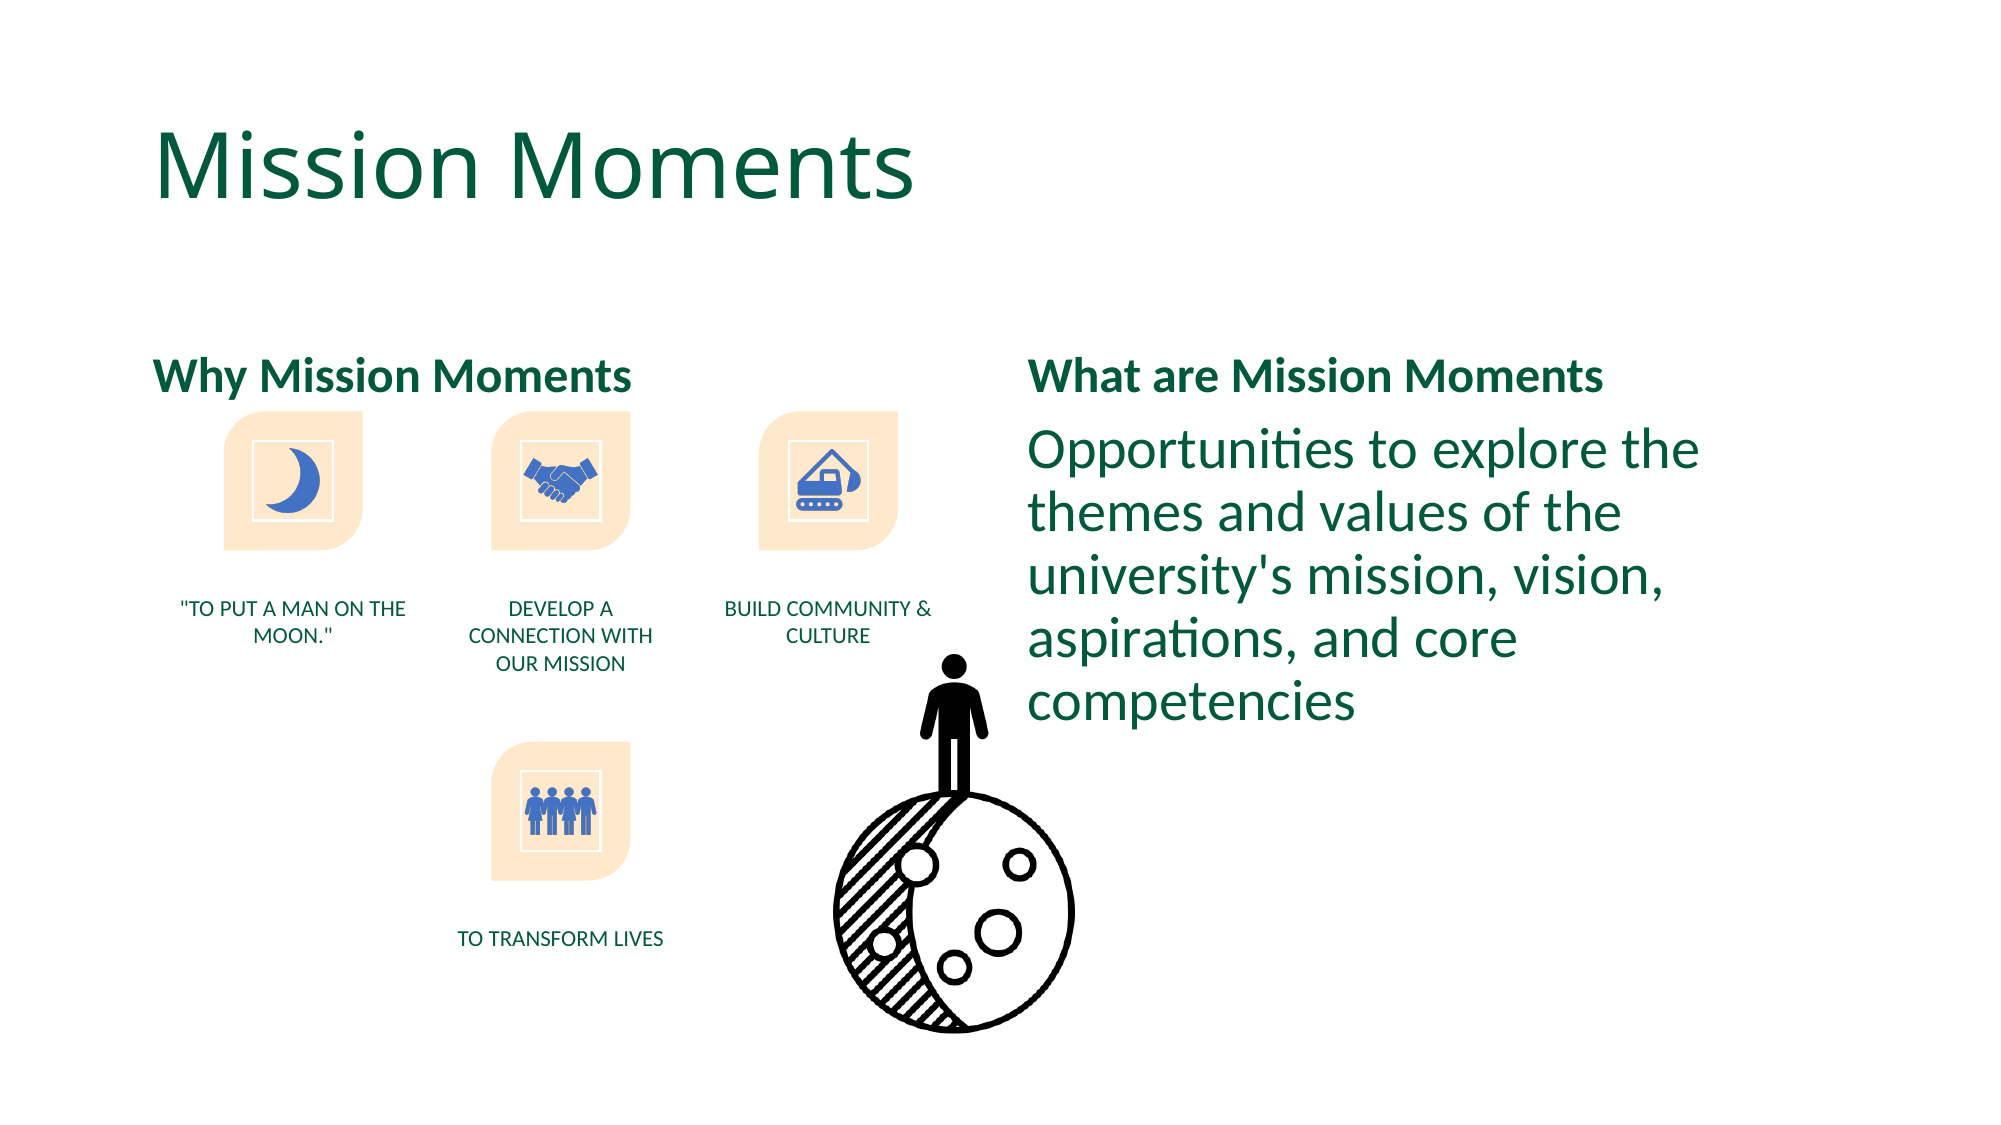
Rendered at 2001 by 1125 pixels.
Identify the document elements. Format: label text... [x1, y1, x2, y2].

title Mission Moments [137, 59, 1863, 278]
picture [801, 649, 1106, 1065]
list Why Mission Moments [137, 278, 984, 410]
list What are Mission Moments [1012, 278, 1863, 411]
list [137, 410, 984, 1016]
list Opportunities to explore the themes and values of the university's mission, vision, aspirations, and core competencies [1012, 411, 1863, 1016]
